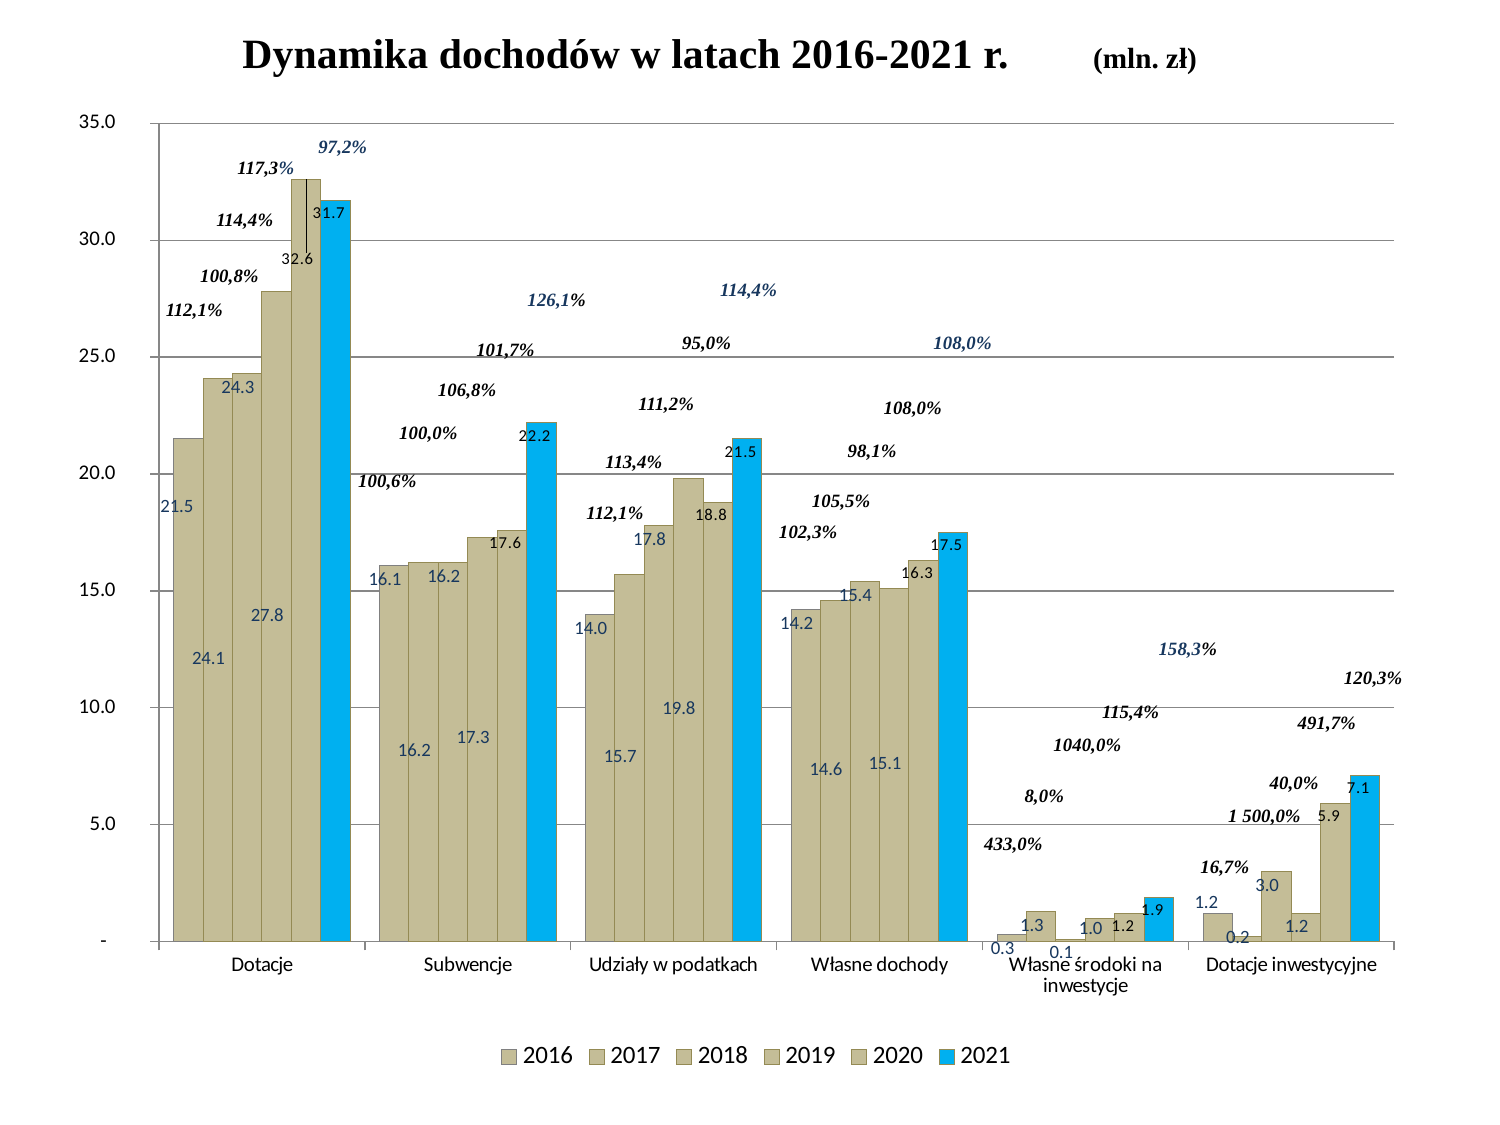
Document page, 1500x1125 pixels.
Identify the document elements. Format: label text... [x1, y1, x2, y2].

chart [40, 66, 1472, 1076]
text_box Dynamika dochodów w latach 2016-2021 r. (mln. zł) [194, 19, 1245, 64]
